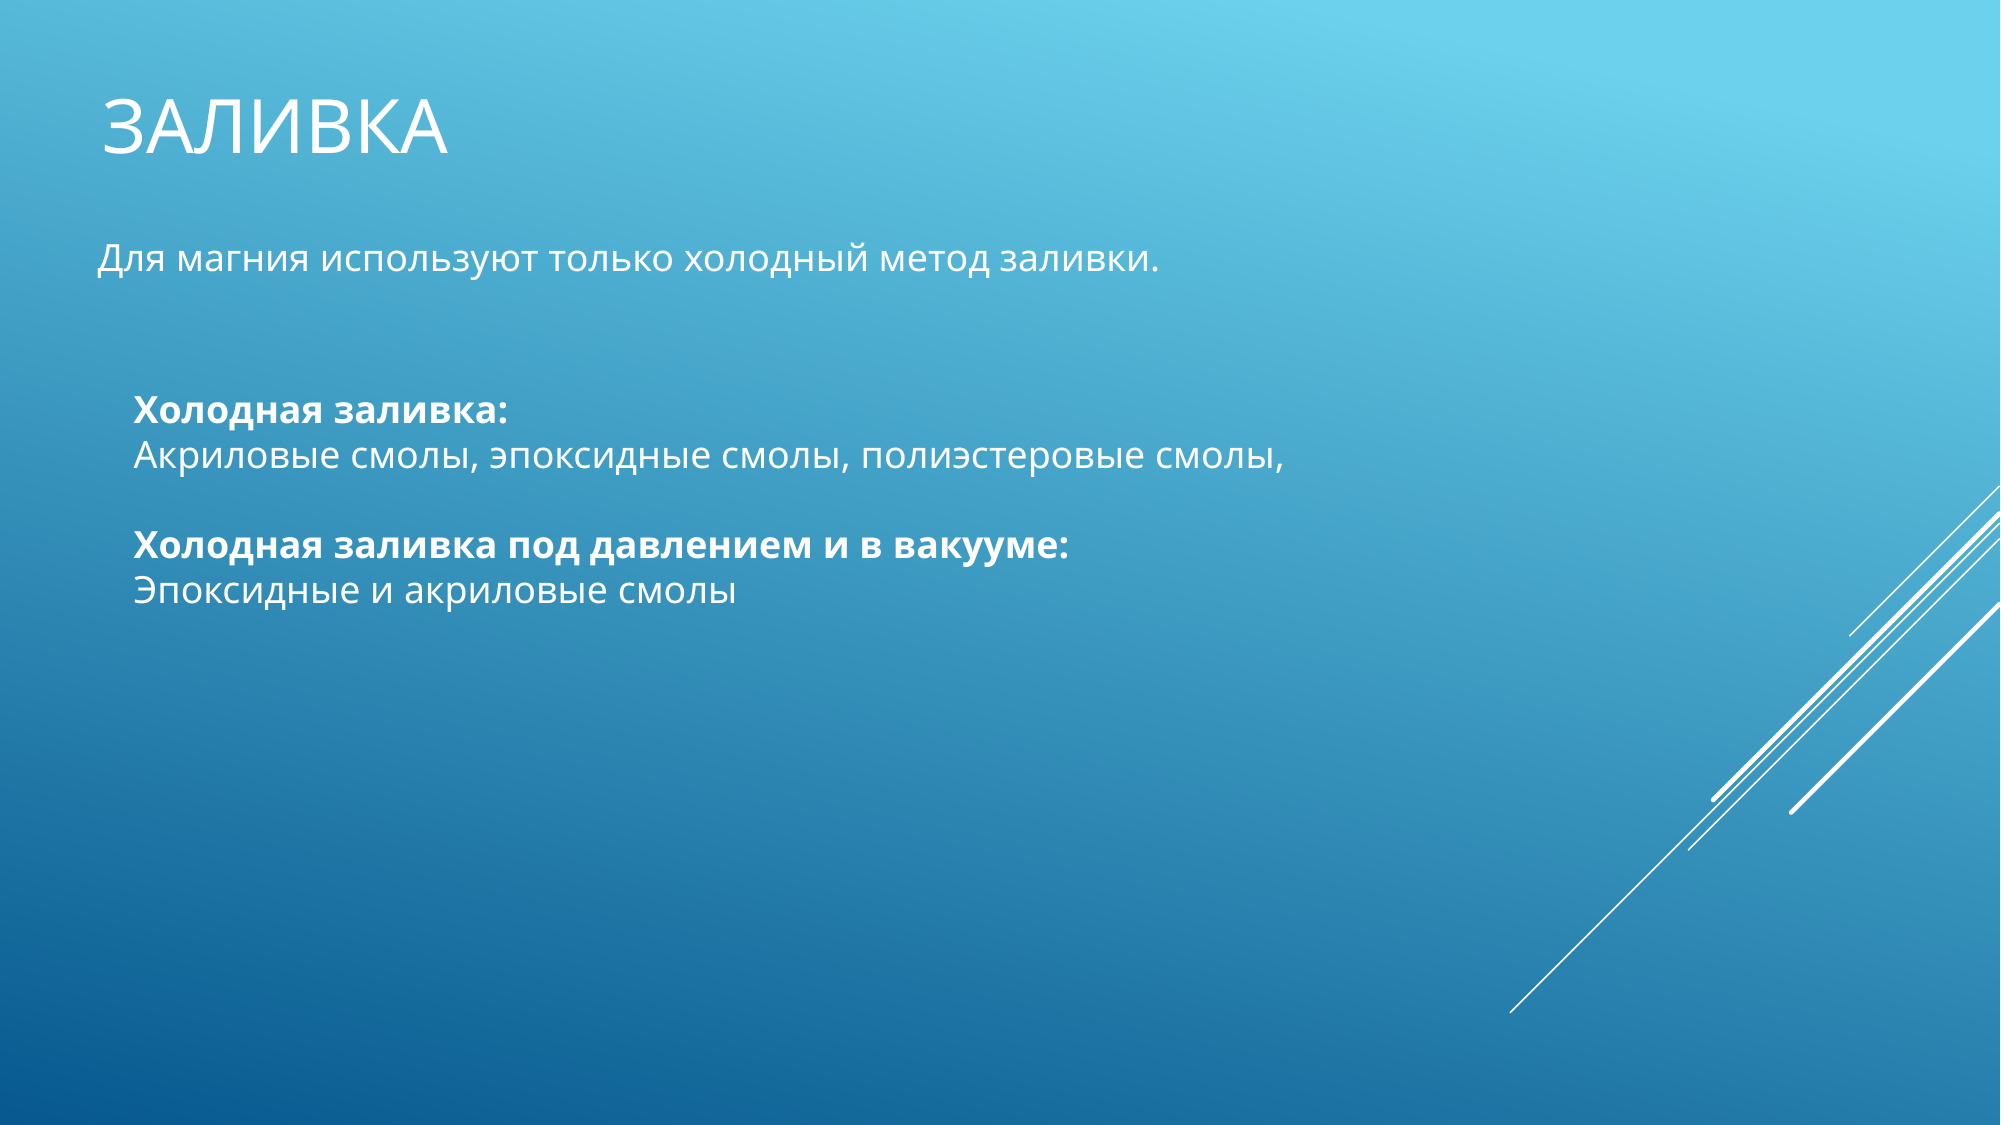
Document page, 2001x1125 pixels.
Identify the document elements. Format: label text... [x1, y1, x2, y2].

title Заливка [87, 0, 1488, 248]
text_box Холодная заливка: Акриловые смолы, эпоксидные смолы, полиэстеровые смолы, Холодная заливка под давлением и в вакууме: Эпоксидные и акриловые смолы [118, 378, 1301, 619]
text_box Для магния используют только холодный метод заливки. [82, 226, 1176, 287]
